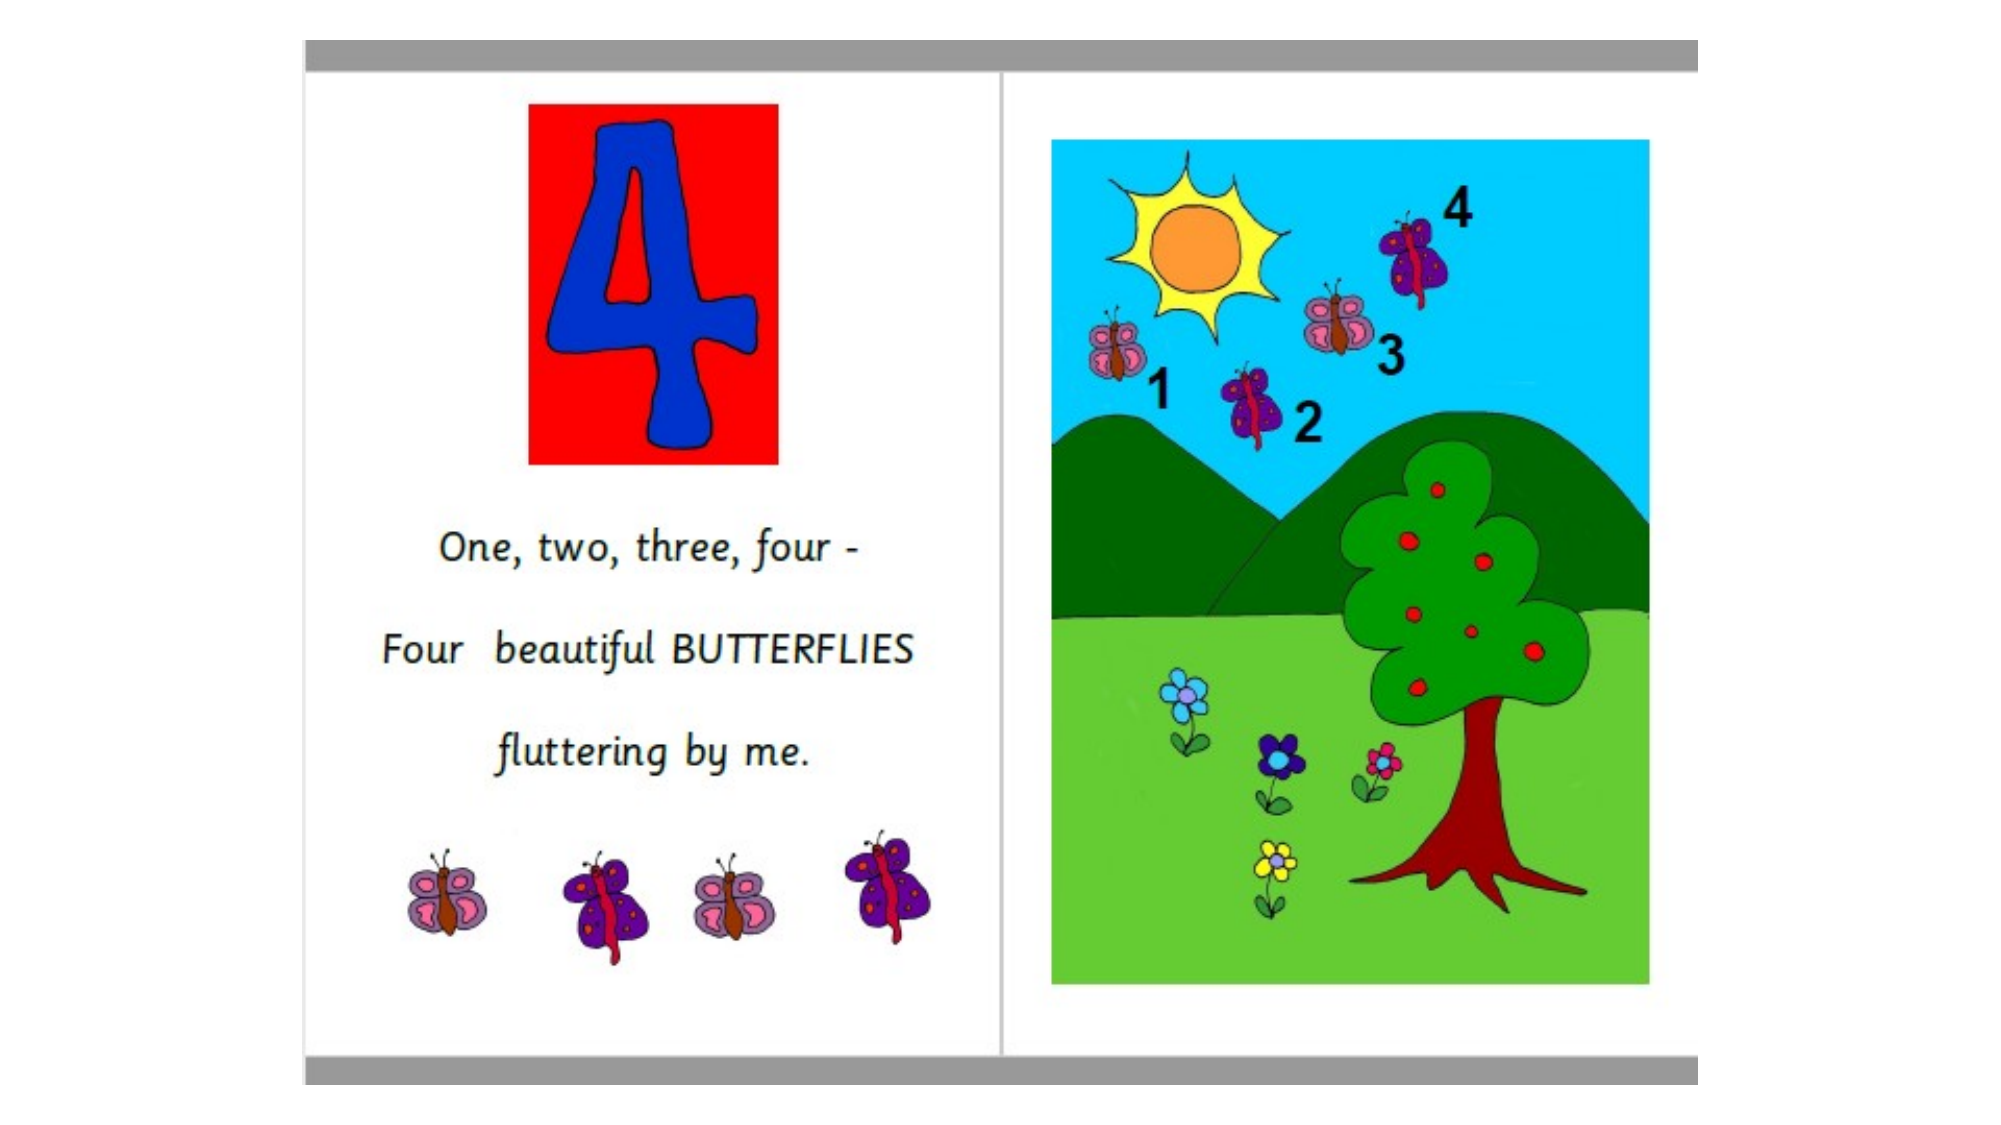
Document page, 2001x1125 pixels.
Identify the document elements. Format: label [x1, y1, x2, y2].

text_box [302, 40, 1698, 1085]
